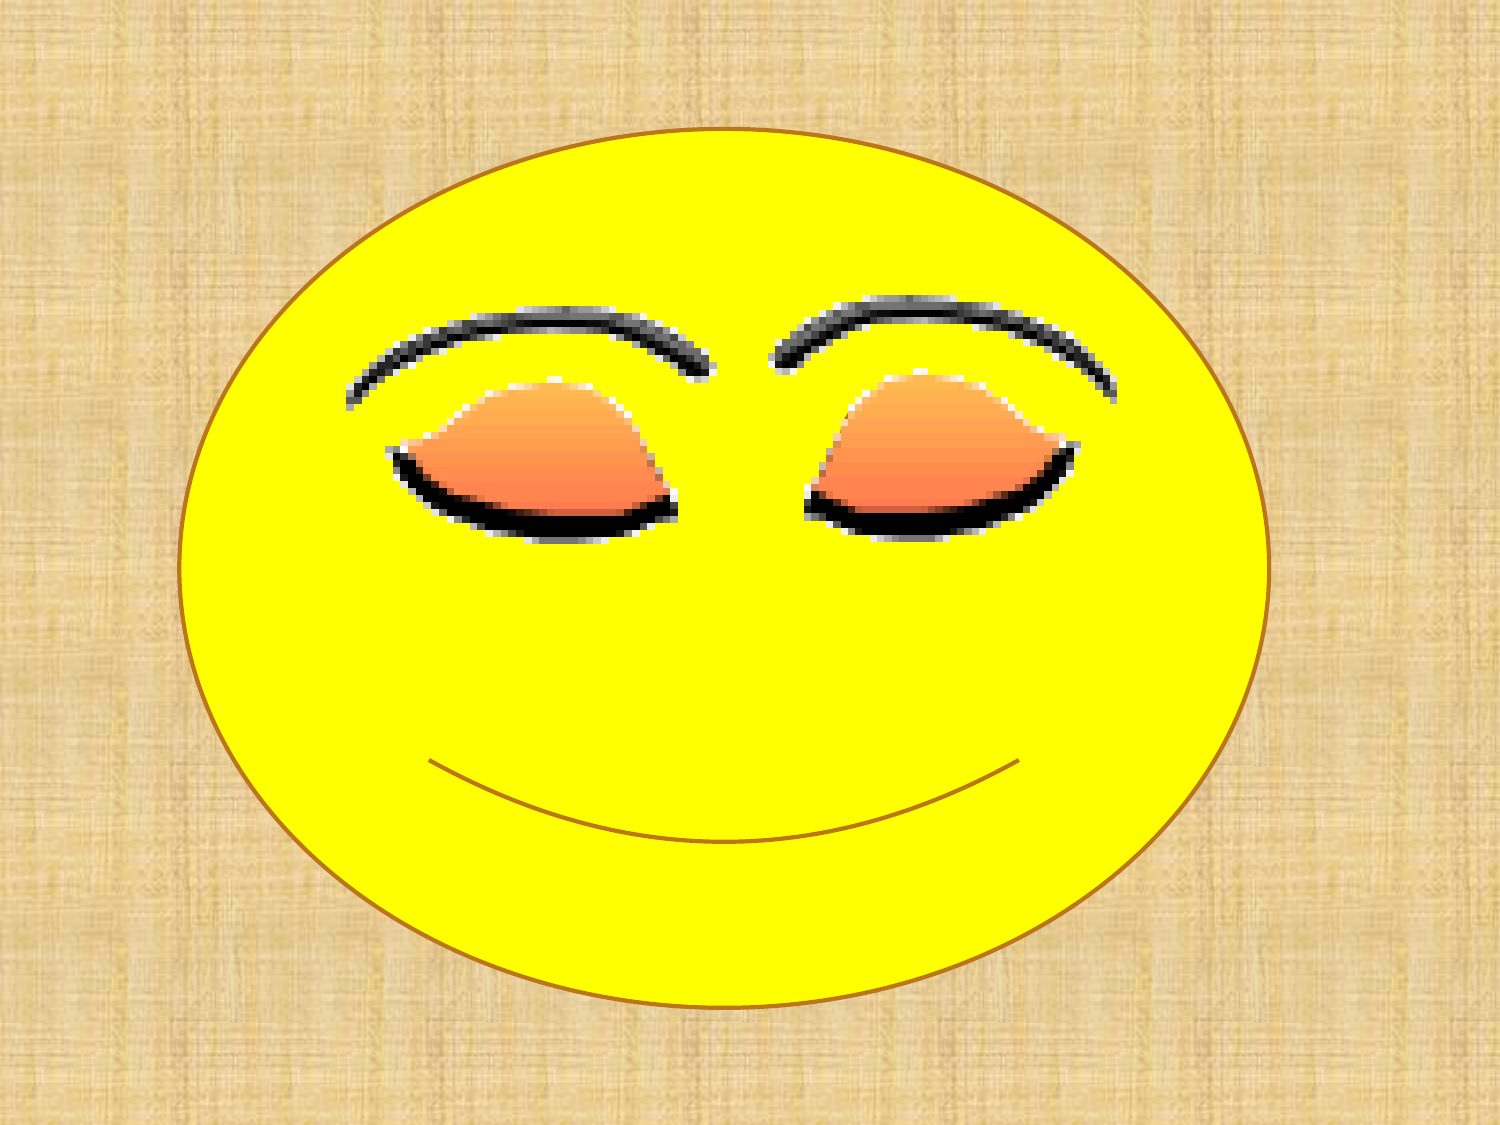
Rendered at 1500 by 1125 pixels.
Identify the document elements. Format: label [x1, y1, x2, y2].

text_box [177, 126, 1272, 1010]
picture [0, 0, 1500, 1125]
